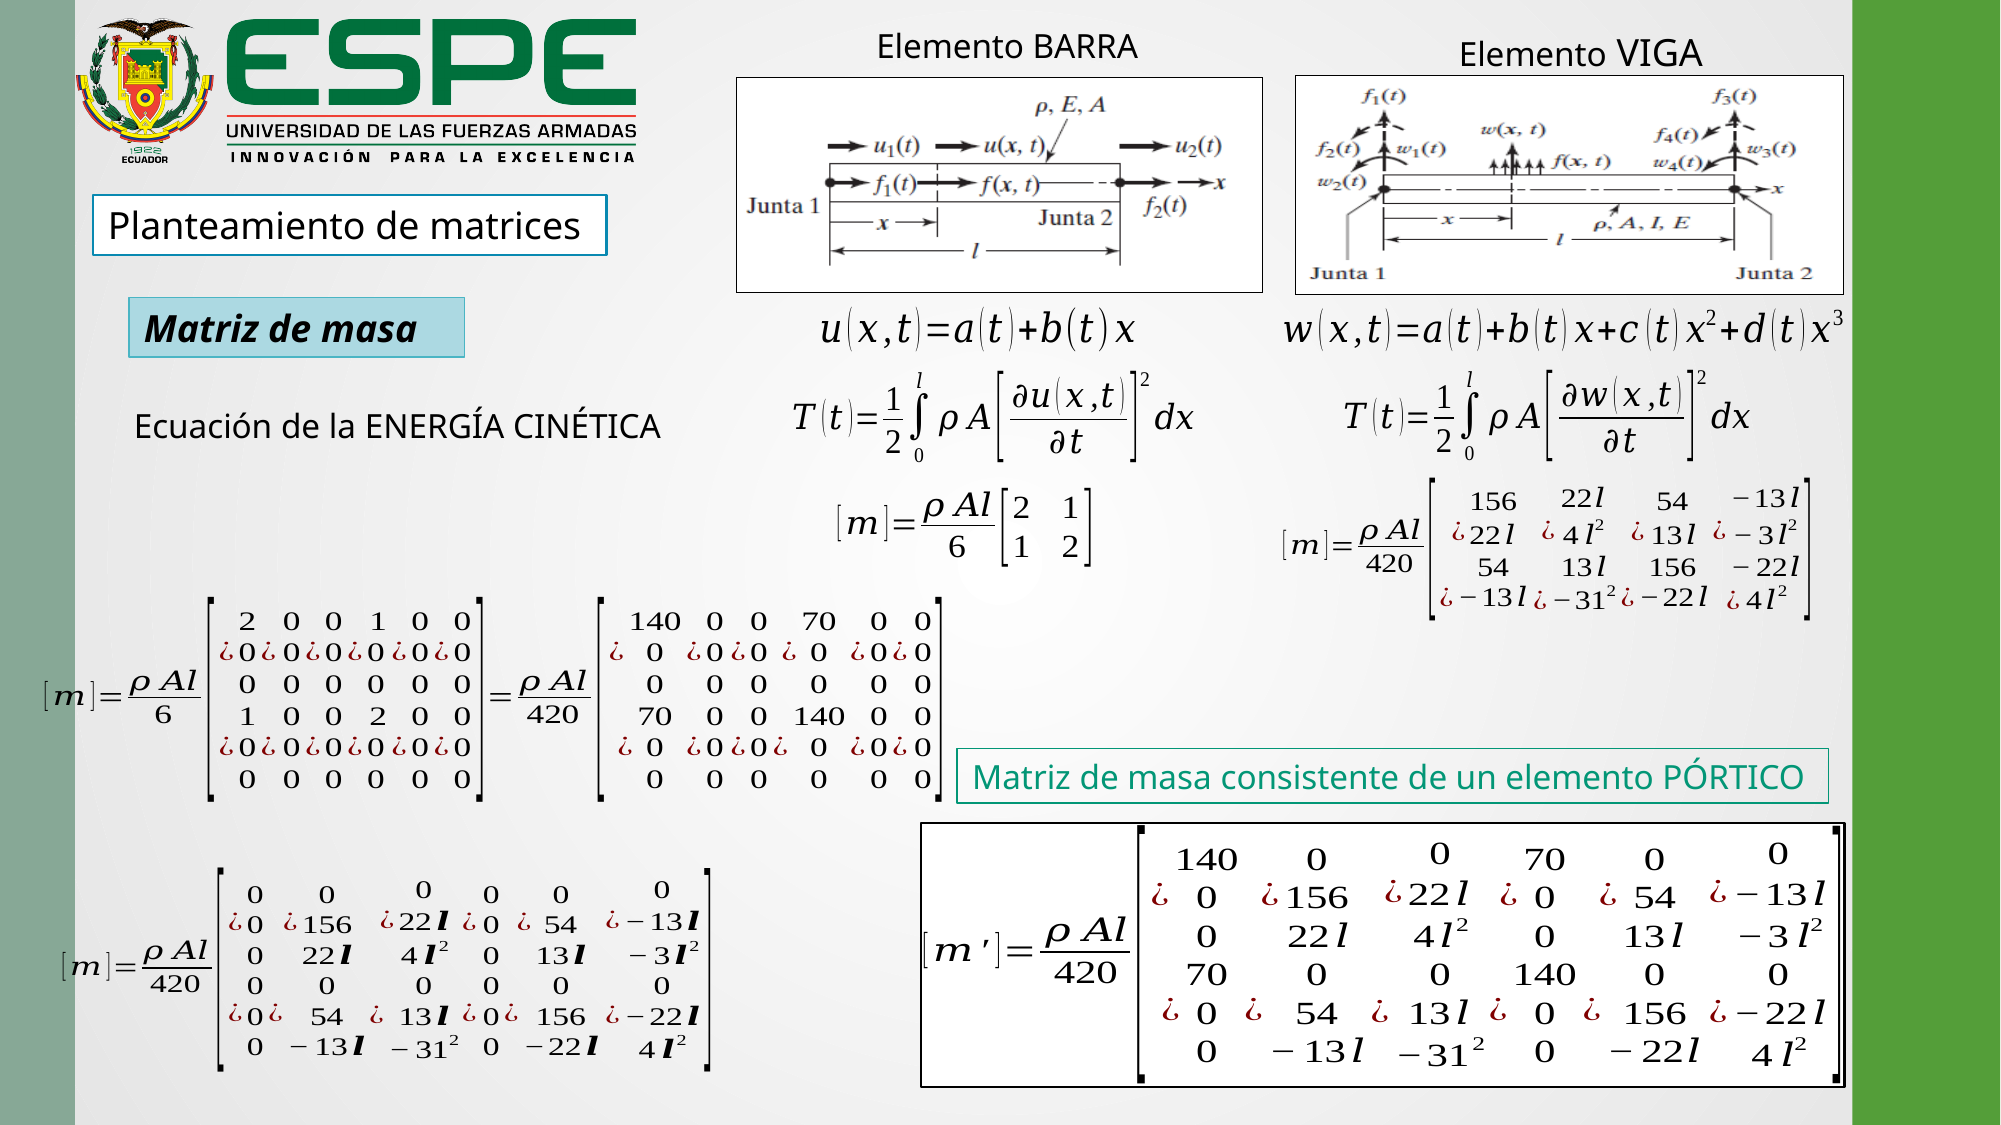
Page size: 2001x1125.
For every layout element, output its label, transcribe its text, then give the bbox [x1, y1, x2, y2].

picture [75, 17, 637, 164]
picture [1294, 75, 1844, 295]
text_box Elemento BARRA [819, 18, 1196, 72]
text_box Matriz de masa [128, 297, 465, 358]
text_box Ecuación de la ENERGÍA CINÉTICA [118, 397, 767, 453]
text_box Elemento VIGA [1392, 21, 1769, 70]
picture [735, 76, 1263, 293]
text_box Matriz de masa consistente de un elemento PÓRTICO [957, 748, 1829, 804]
text_box Planteamiento de matrices [92, 194, 608, 256]
